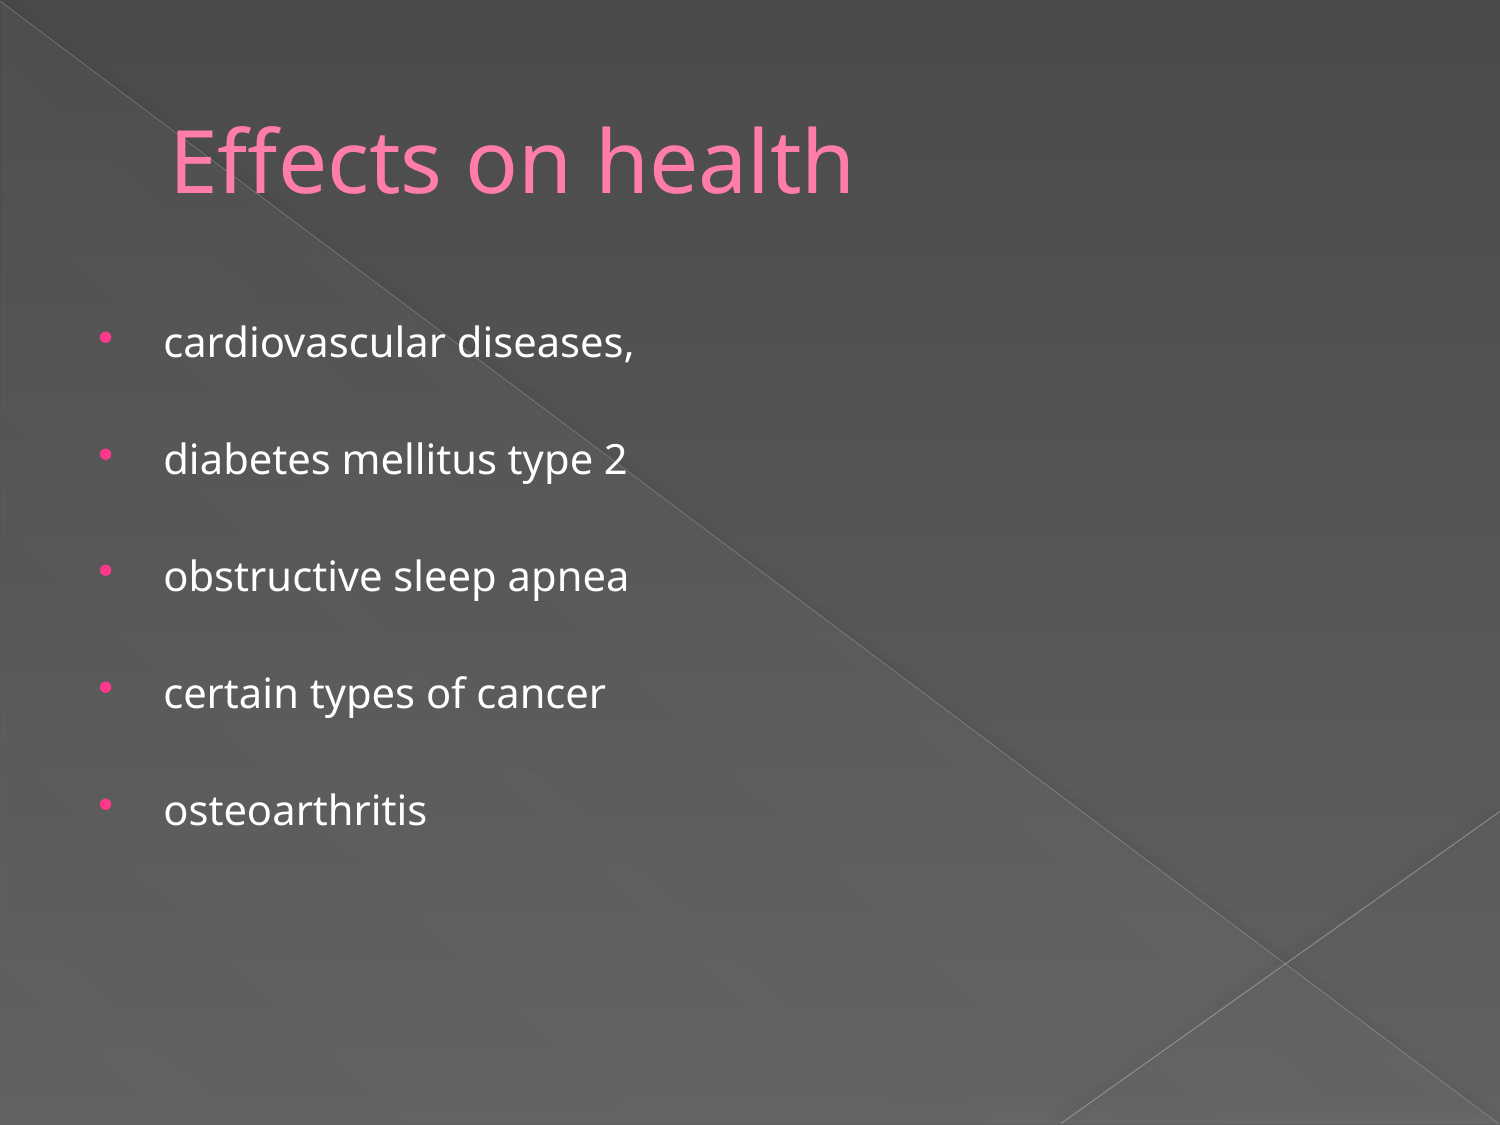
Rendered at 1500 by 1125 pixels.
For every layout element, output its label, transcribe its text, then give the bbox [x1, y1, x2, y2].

title Effects on health [75, 43, 1425, 274]
list cardiovascular diseases, diabetes mellitus type 2 obstructive sleep apnea certain types of cancer osteoarthritis [75, 308, 1425, 1059]
